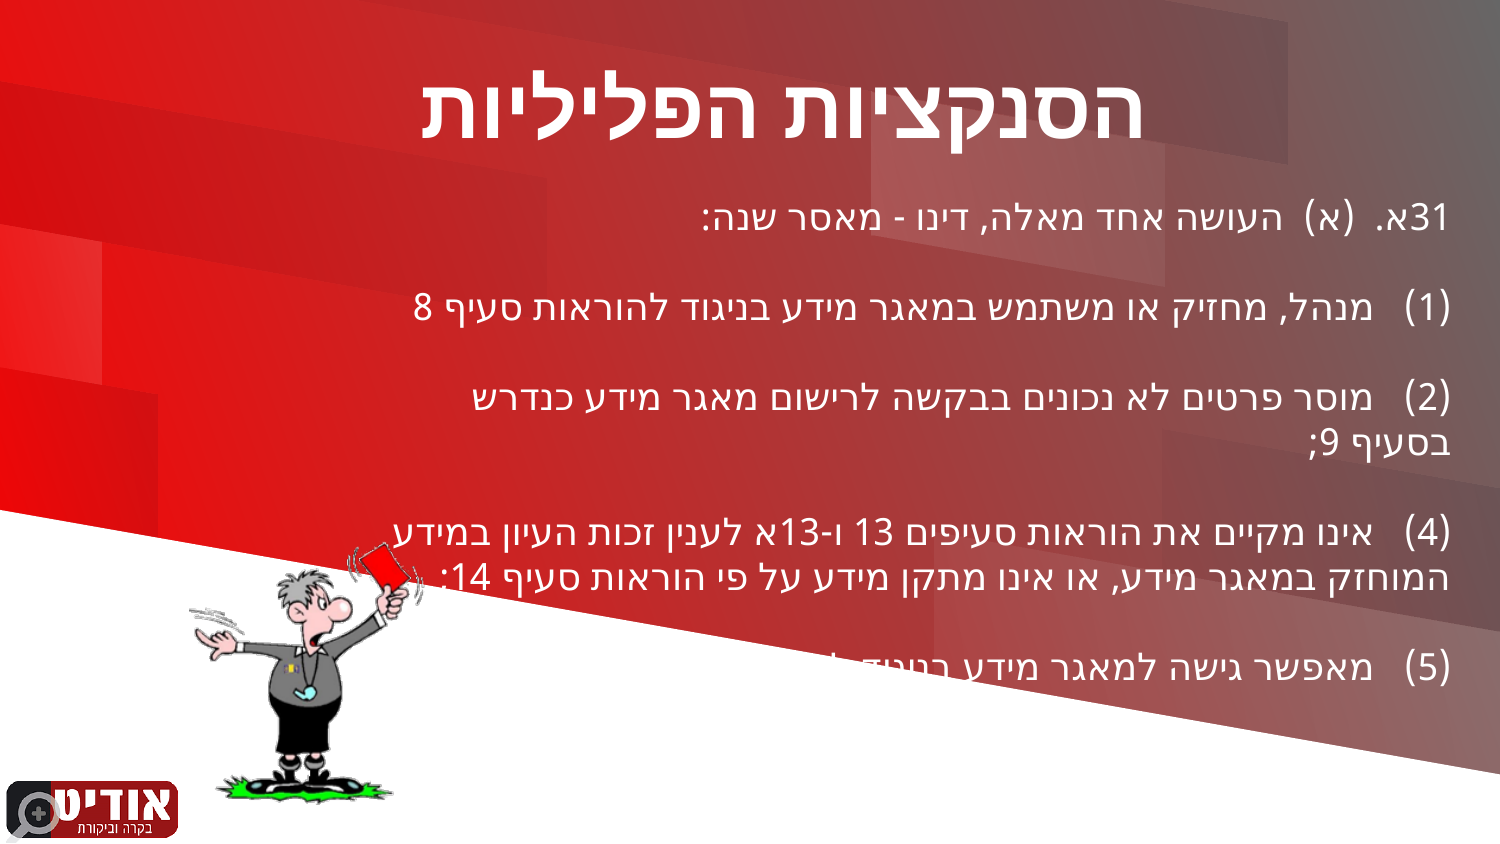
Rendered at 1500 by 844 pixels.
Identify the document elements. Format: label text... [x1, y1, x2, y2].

text_box הסנקציות הפליליות [406, 48, 1215, 163]
text_box 31א. (א) העושה אחד מאלה, דינו - מאסר שנה: (1) מנהל, מחזיק או משתמש במאגר מידע בניגוד להוראות סעיף 8 (2) מוסר פרטים לא נכונים בבקשה לרישום מאגר מידע כנדרש בסעיף 9; (4) אינו מקיים את הוראות סעיפים 13 ו-13א לענין זכות העיון במידע המוחזק במאגר מידע, או אינו מתקן מידע על פי הוראות סעיף 14; (5) מאפשר גישה למאגר מידע בניגוד להוראות סעיף 17א(א) [82, 186, 1467, 696]
picture [0, 773, 185, 844]
picture [188, 539, 429, 820]
